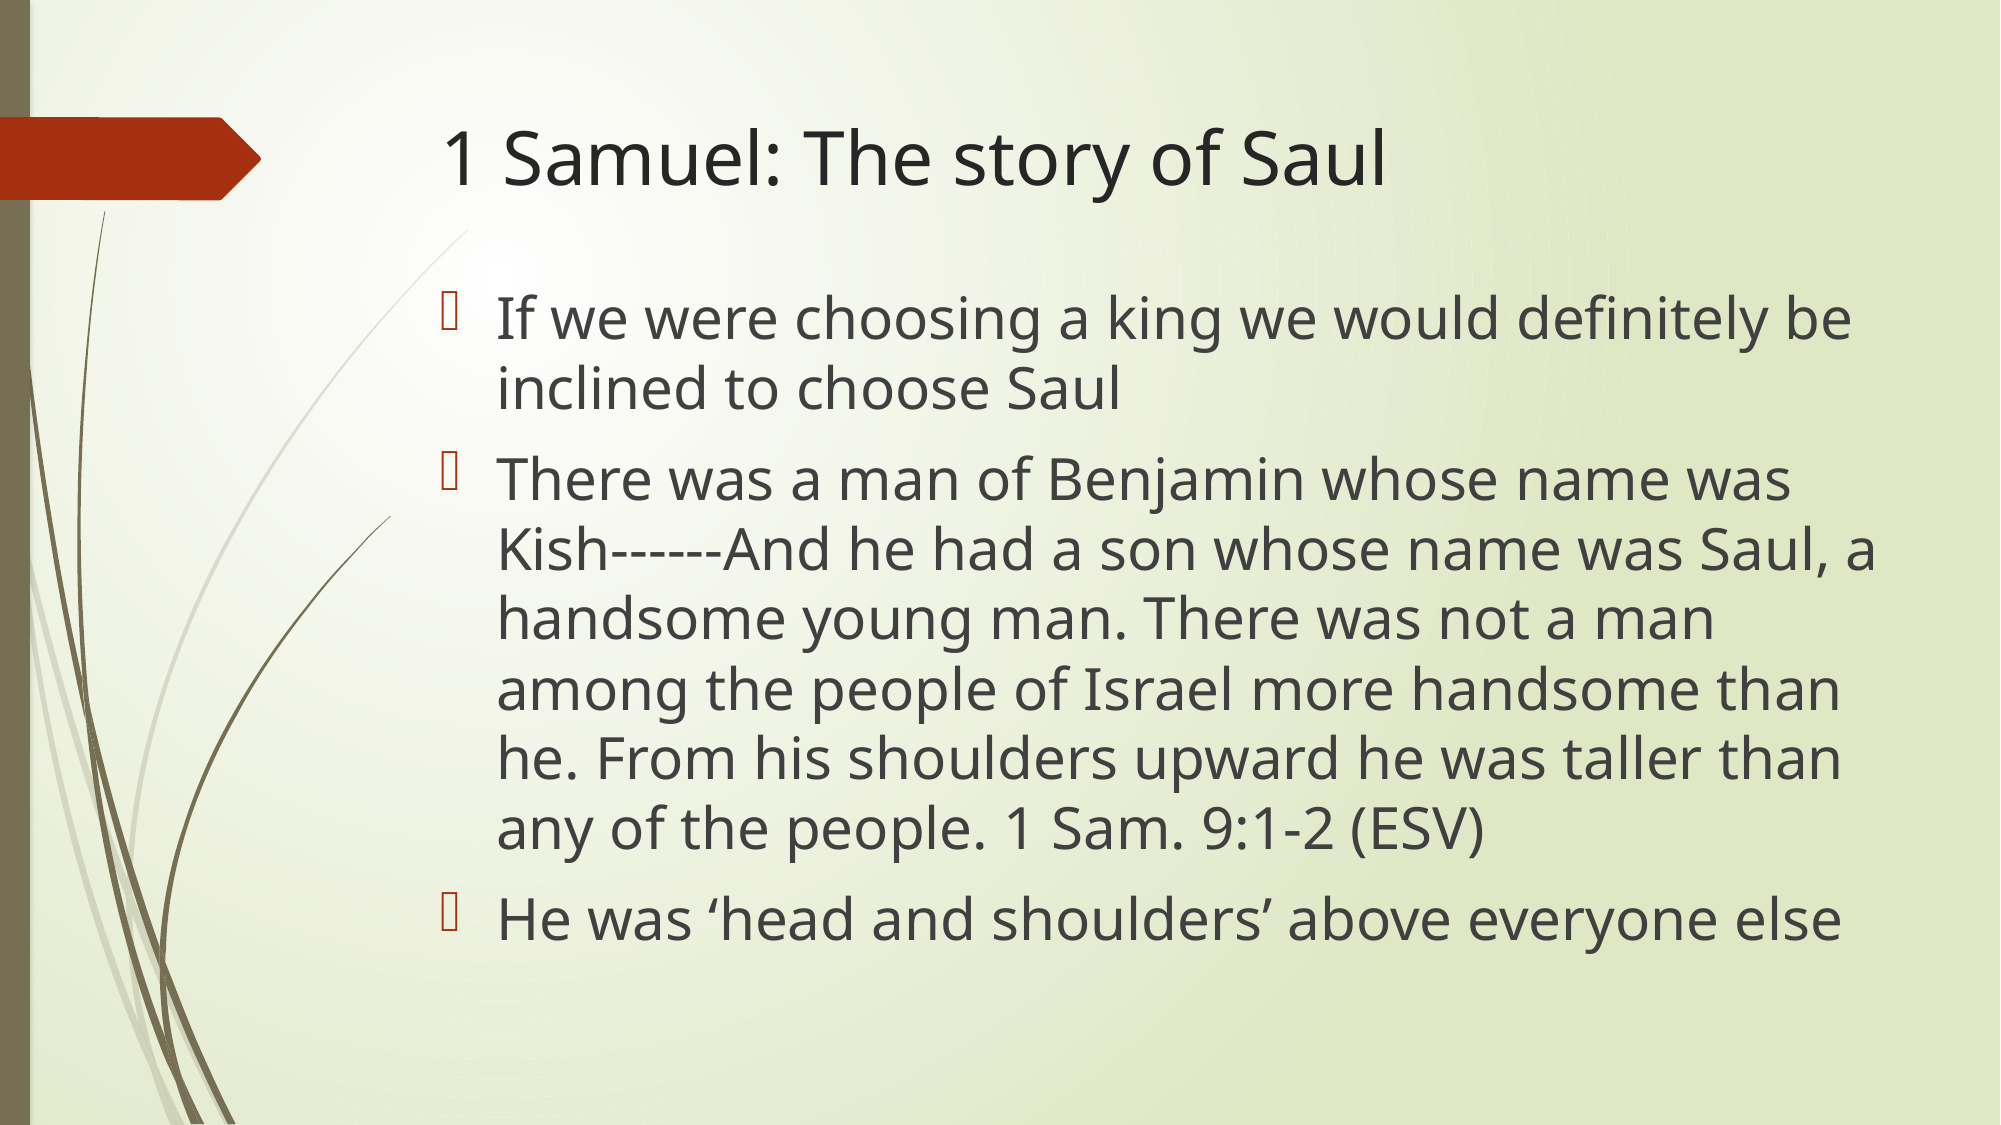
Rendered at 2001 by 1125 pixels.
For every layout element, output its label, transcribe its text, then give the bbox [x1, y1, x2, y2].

title 1 Samuel: The story of Saul [425, 102, 1888, 247]
list If we were choosing a king we would definitely be inclined to choose Saul There was a man of Benjamin whose name was Kish------And he had a son whose name was Saul, a handsome young man. There was not a man among the people of Israel more handsome than he. From his shoulders upward he was taller than any of the people. 1 Sam. 9:1-2 (ESV) He was ‘head and shoulders’ above everyone else [424, 274, 1927, 1059]
